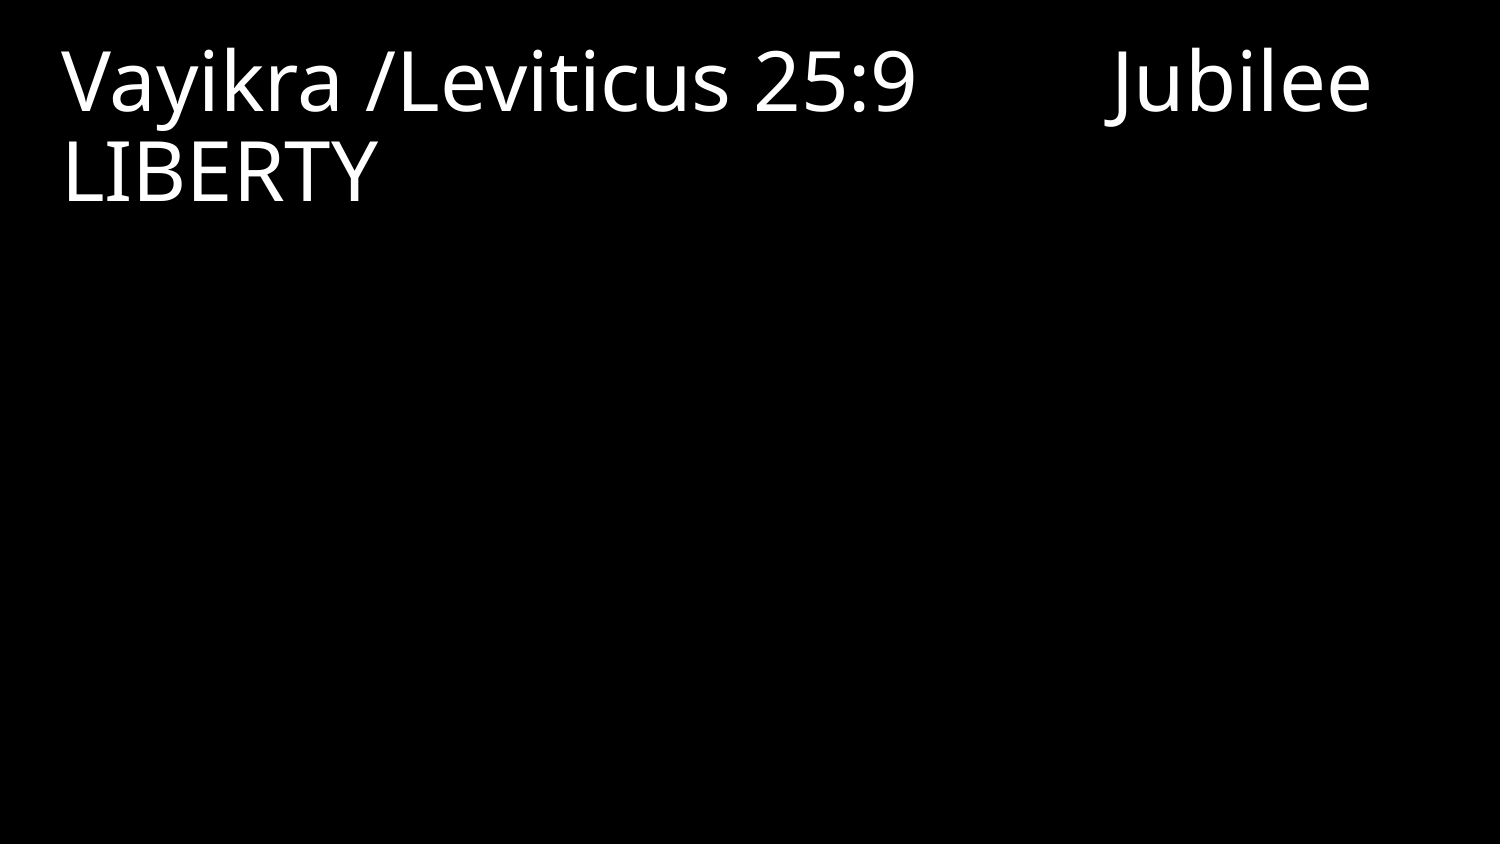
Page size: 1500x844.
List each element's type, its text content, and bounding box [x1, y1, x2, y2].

subtitle Vayikra /Leviticus 25:9 Jubilee LIBERTY [50, 34, 1450, 797]
